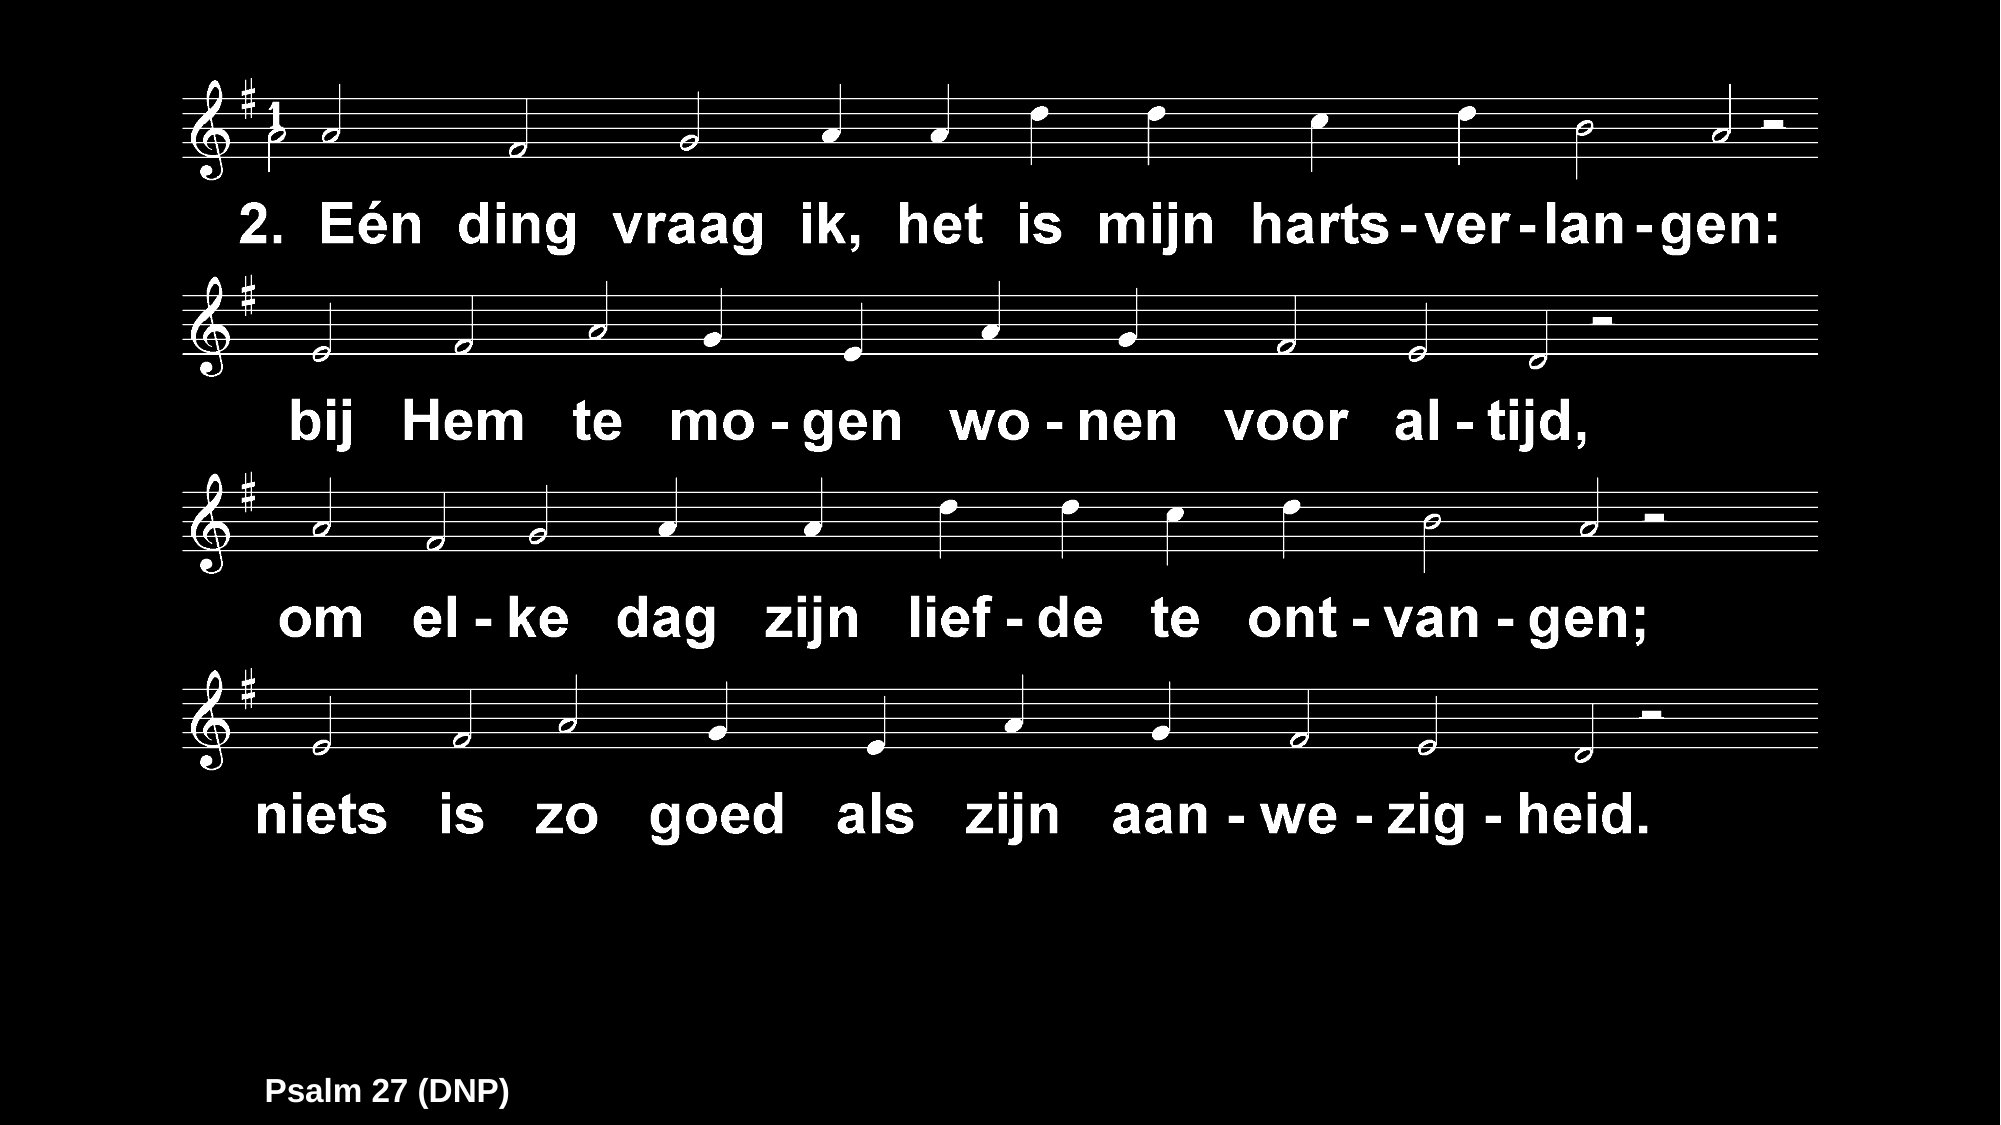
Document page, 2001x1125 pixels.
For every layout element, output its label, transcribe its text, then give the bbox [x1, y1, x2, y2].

text_box Psalm 27 (DNP) t. J.P. Kuijper; m. Genève 1551 [249, 1062, 1750, 1125]
picture [166, 62, 1834, 861]
